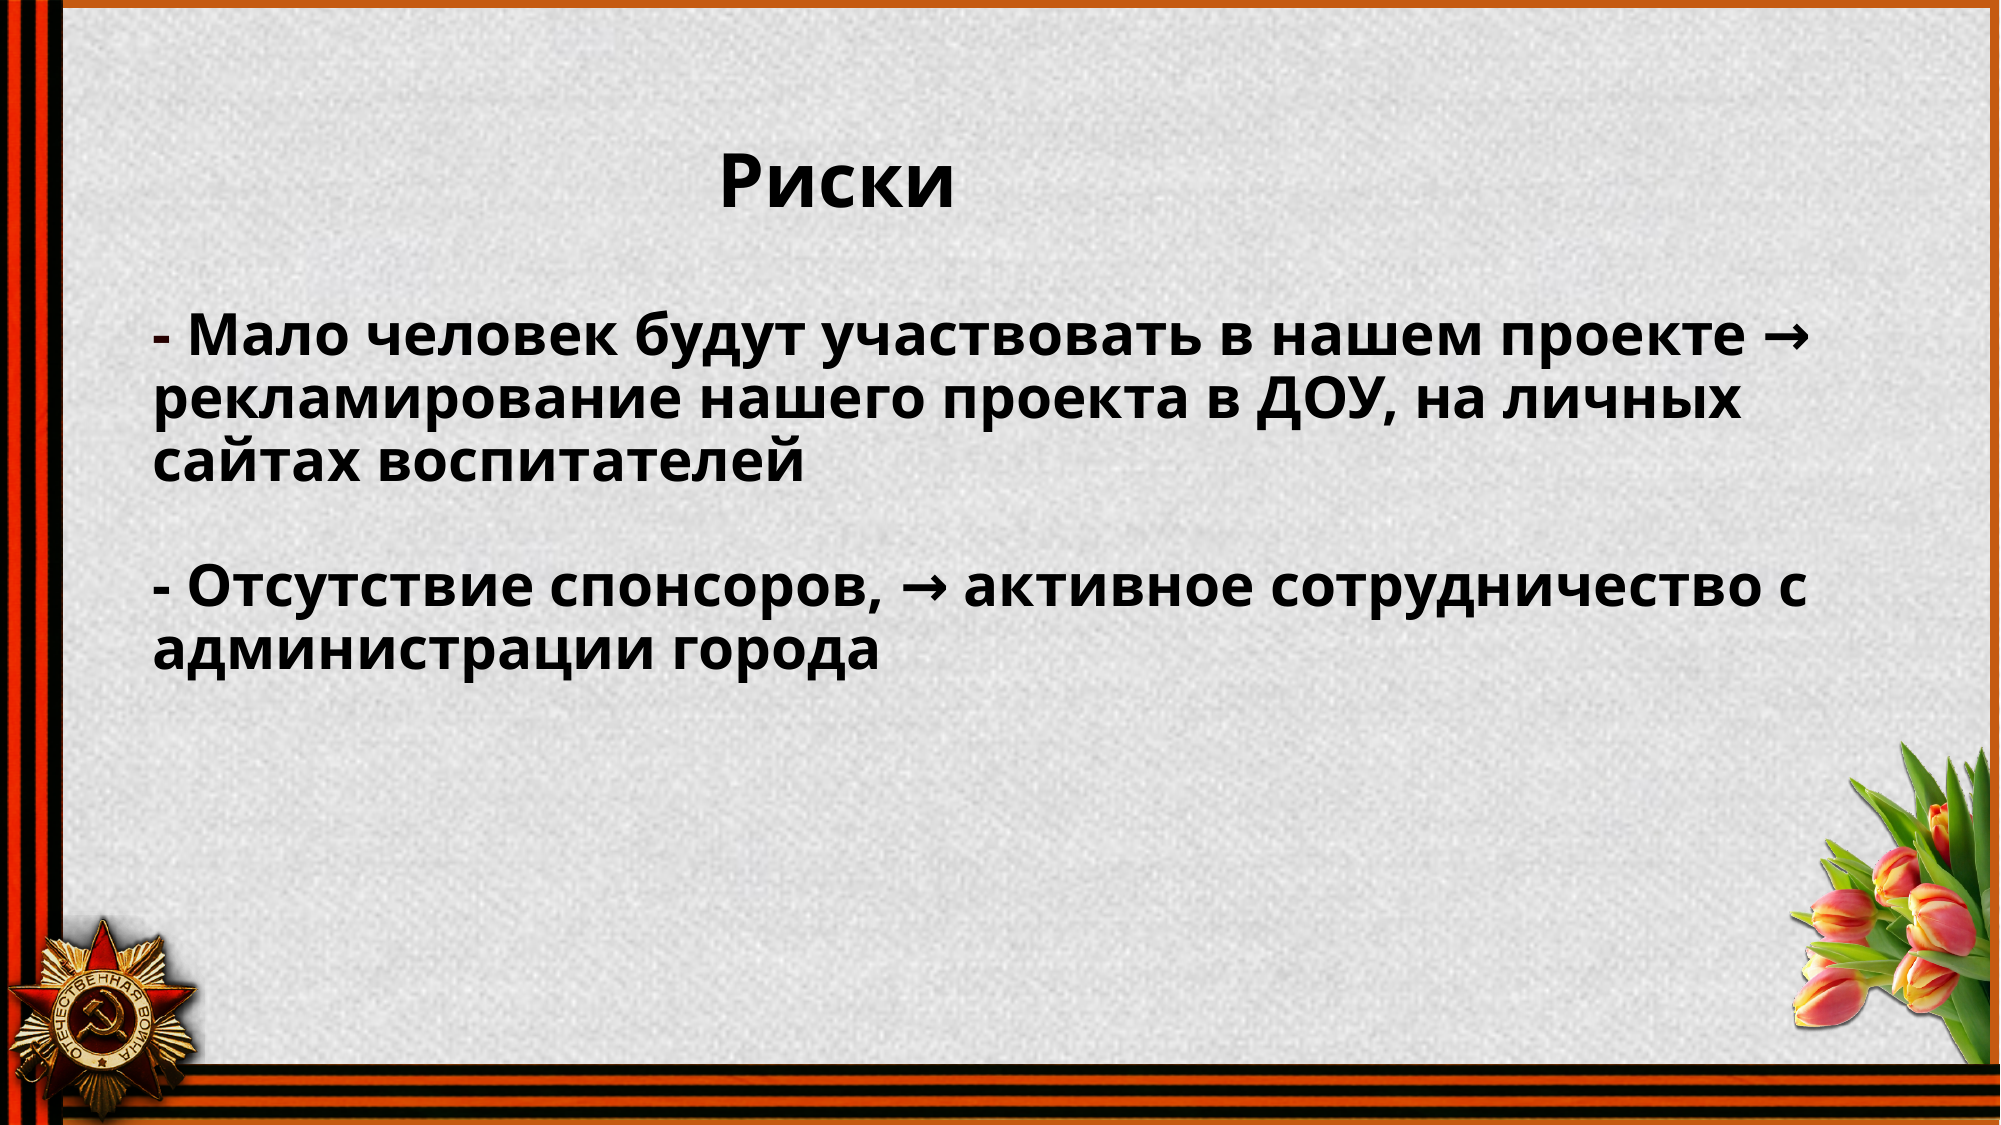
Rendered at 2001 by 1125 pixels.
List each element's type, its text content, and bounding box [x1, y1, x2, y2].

picture [0, 0, 2001, 1125]
title Риски - Мало человек будут участвовать в нашем проекте → рекламирование нашего проекта в ДОУ, на личных сайтах воспитателей - Отсутствие спонсоров, → активное сотрудничество с администрации города [137, 59, 1863, 937]
